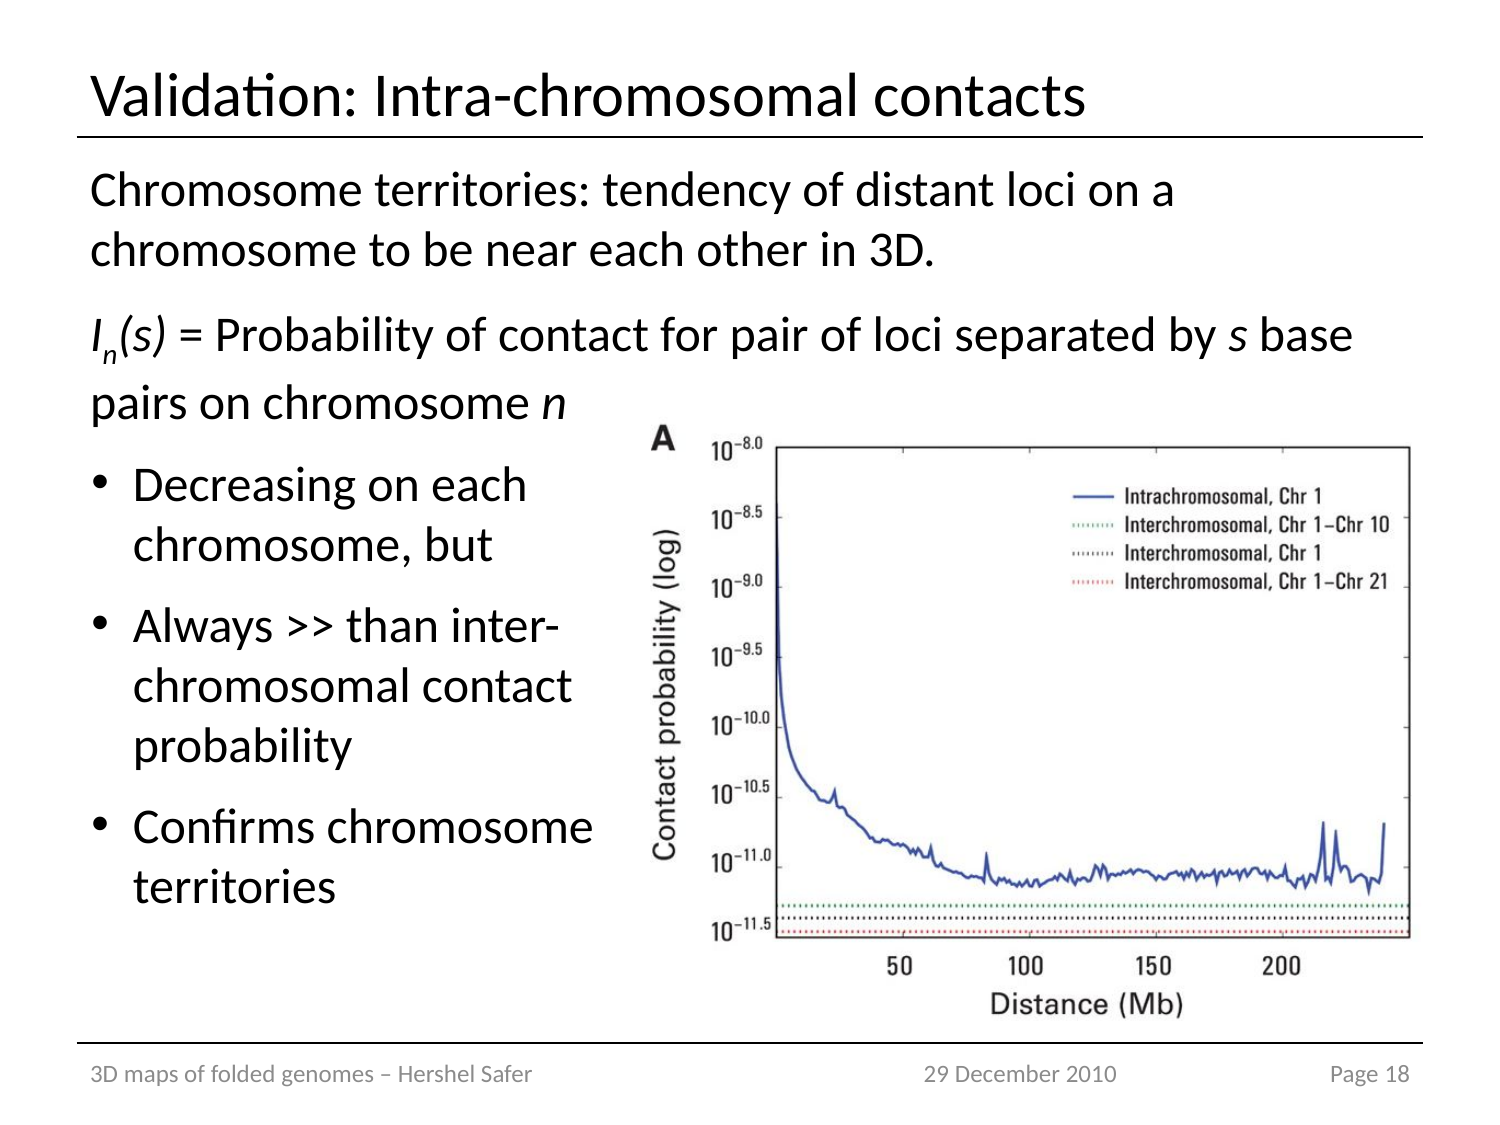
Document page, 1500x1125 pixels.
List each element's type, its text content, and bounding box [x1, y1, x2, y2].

title Validation: Intra-chromosomal contacts [75, 45, 1425, 138]
picture [649, 415, 1424, 1024]
list Chromosome territories: tendency of distant loci on a chromosome to be near each other in 3D. In(s) = Probability of contact for pair of loci separated by s base pairs on chromosome n [75, 149, 1425, 1035]
text_box Decreasing on each chromosome, but Always >> than inter-chromosomal contact probability Confirms chromosome territories [76, 444, 632, 921]
footer 29 December 2010 [782, 1042, 1258, 1103]
slide_number 3D maps of folded genomes – Hershel Safer [75, 1042, 703, 1103]
slide_number Page 18 [1269, 1042, 1425, 1103]
